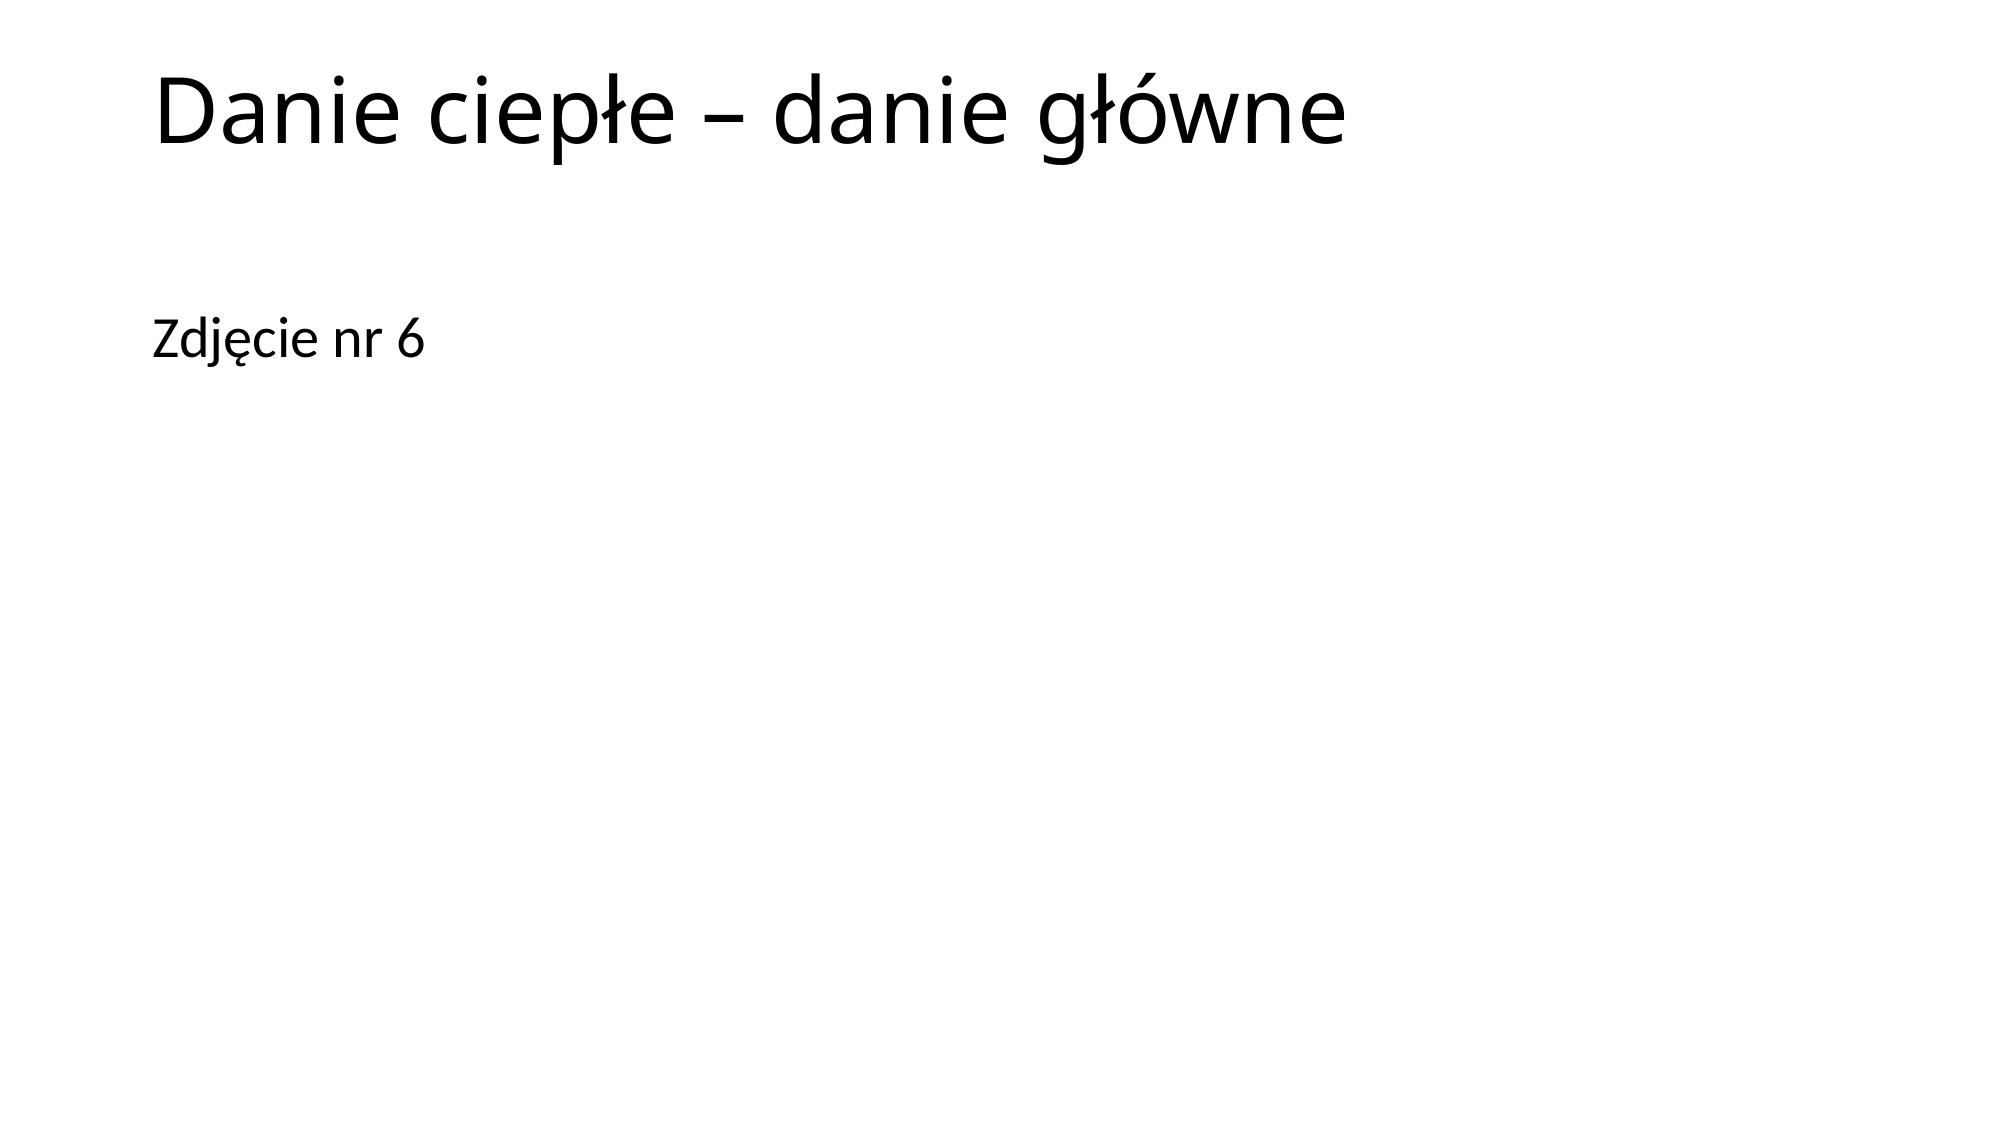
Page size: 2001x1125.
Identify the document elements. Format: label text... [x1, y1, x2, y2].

list Zdjęcie nr 6 [137, 299, 1863, 1014]
title Danie ciepłe – danie główne [137, 59, 1863, 278]
